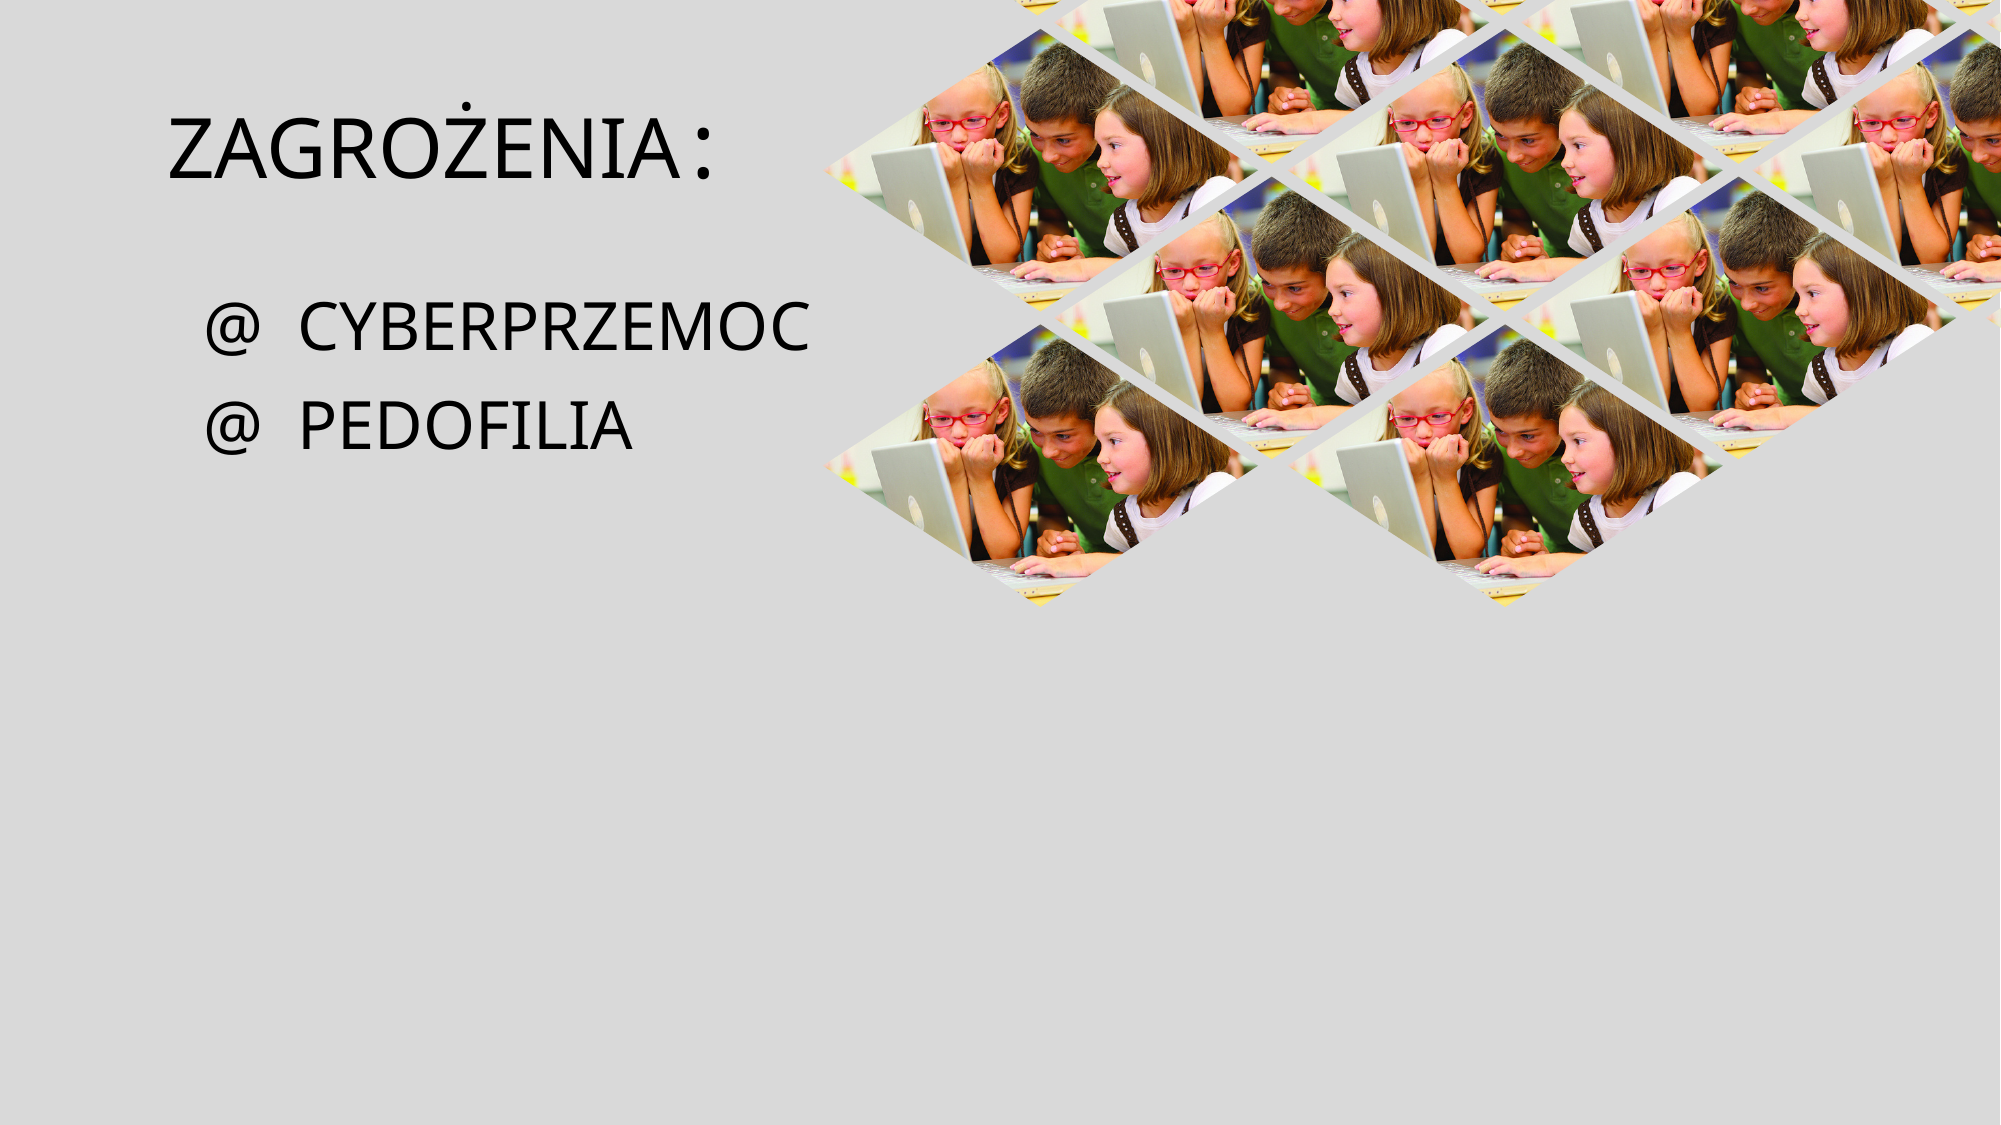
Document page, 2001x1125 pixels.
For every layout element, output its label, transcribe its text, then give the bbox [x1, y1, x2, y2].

text_box @ PEDOFILIA [171, 375, 819, 471]
text_box ZAGROŻENIA : [152, 79, 819, 204]
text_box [819, 0, 2000, 608]
text_box @ CYBERPRZEMOC [171, 276, 819, 372]
